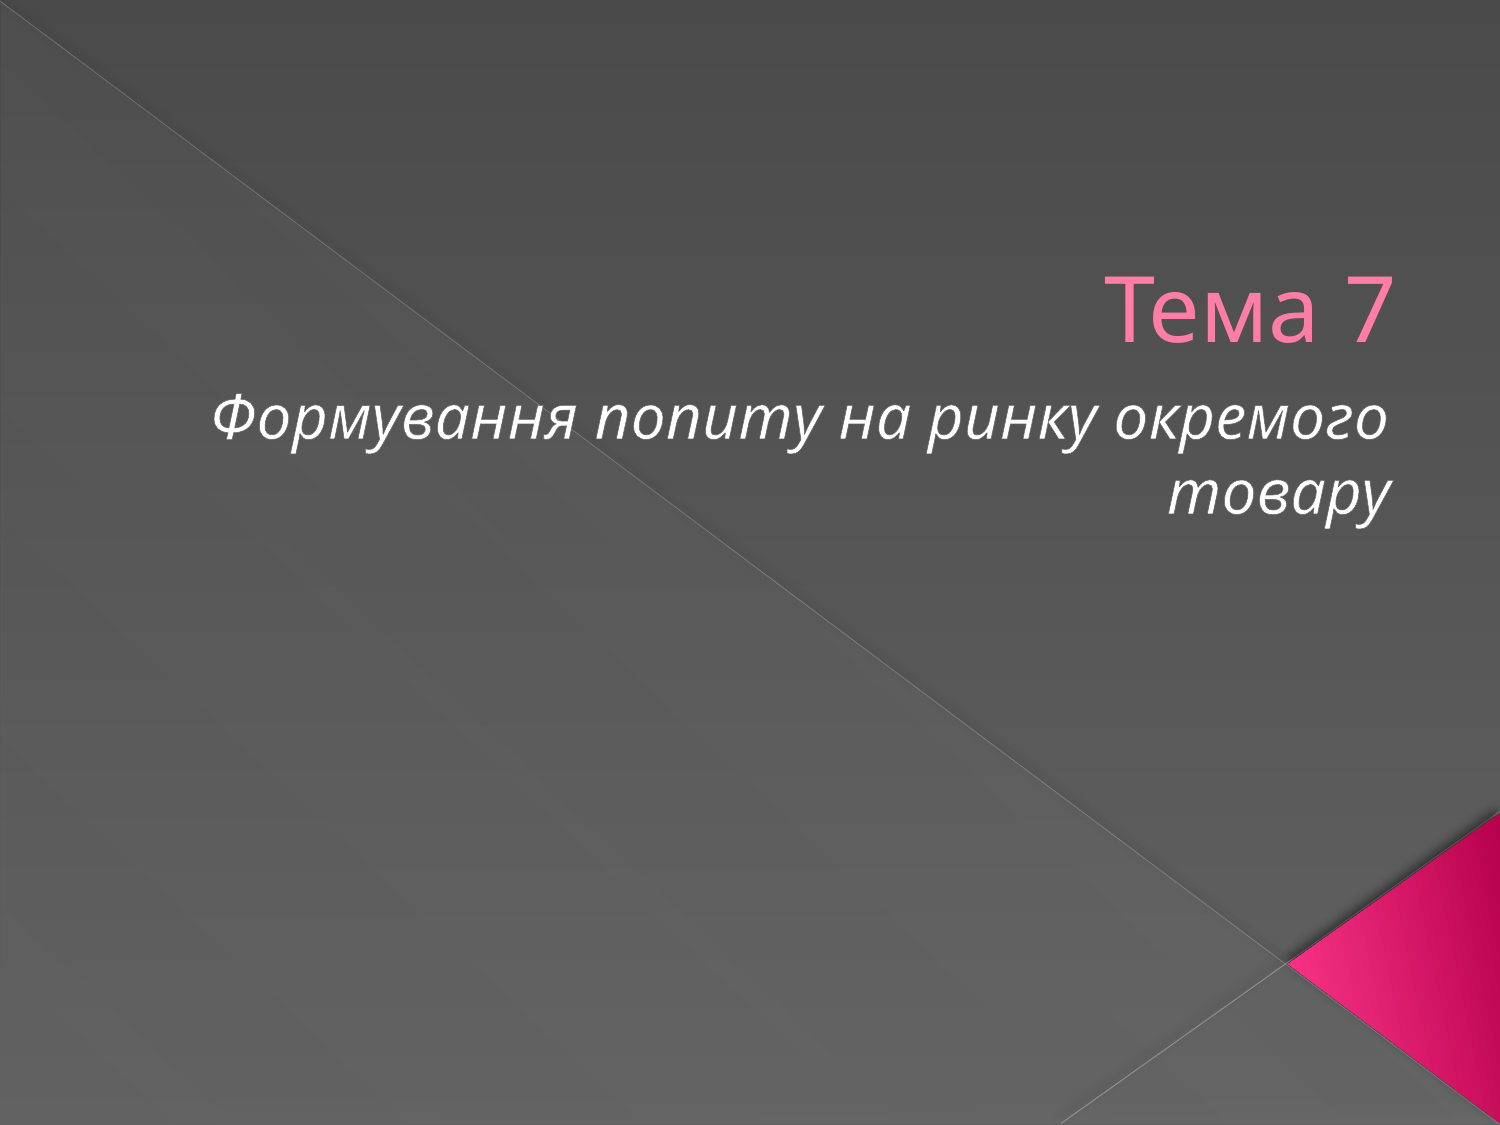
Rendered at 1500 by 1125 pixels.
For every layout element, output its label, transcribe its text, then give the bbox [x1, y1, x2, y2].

subtitle Формування попиту на ринку окремого товару [88, 369, 1412, 657]
title Тема 7 [88, 127, 1412, 369]
